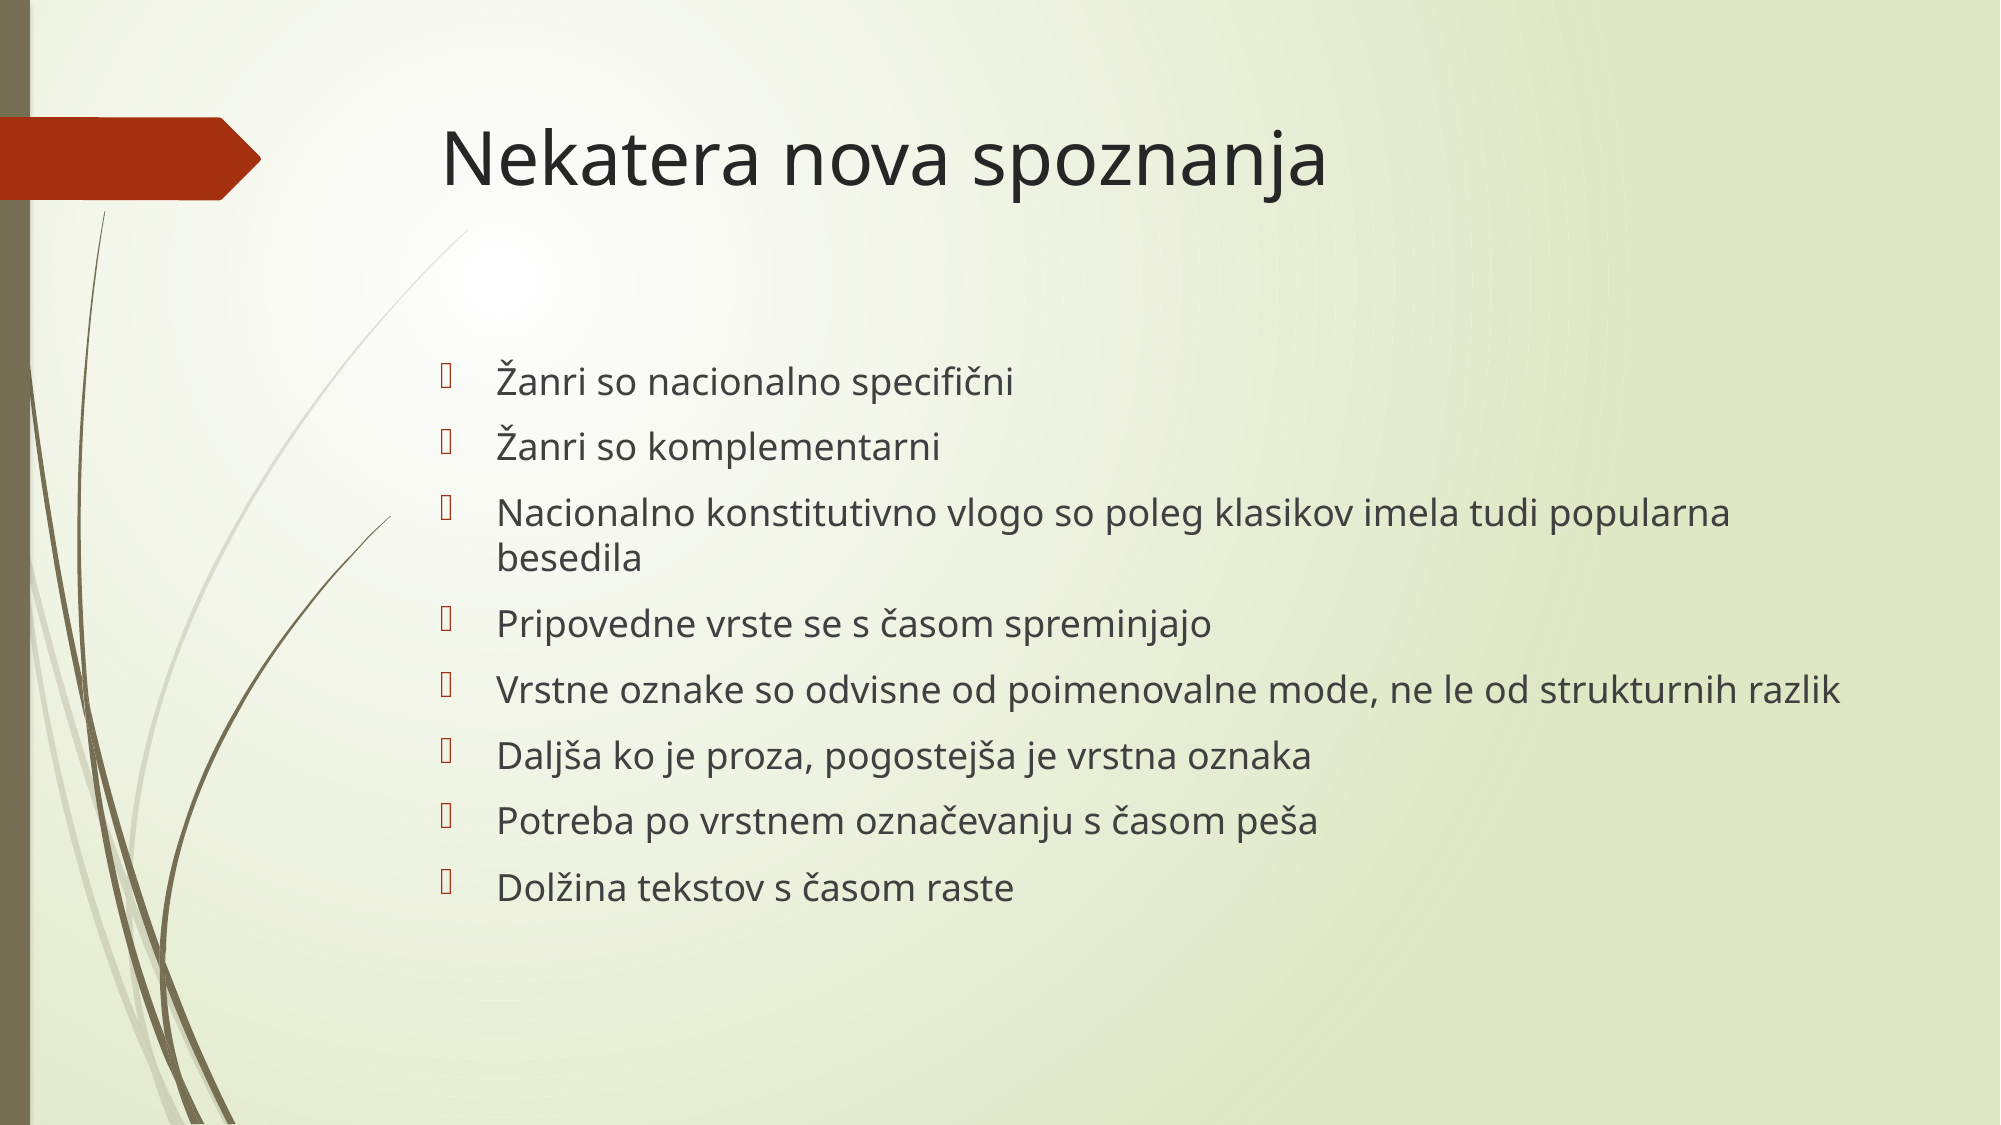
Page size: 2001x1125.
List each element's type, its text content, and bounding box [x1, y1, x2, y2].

list Žanri so nacionalno specifični Žanri so komplementarni Nacionalno konstitutivno vlogo so poleg klasikov imela tudi popularna besedila Pripovedne vrste se s časom spreminjajo Vrstne oznake so odvisne od poimenovalne mode, ne le od strukturnih razlik Daljša ko je proza, pogostejša je vrstna oznaka Potreba po vrstnem označevanju s časom peša Dolžina tekstov s časom raste [424, 350, 1888, 970]
title Nekatera nova spoznanja [425, 102, 1888, 313]
